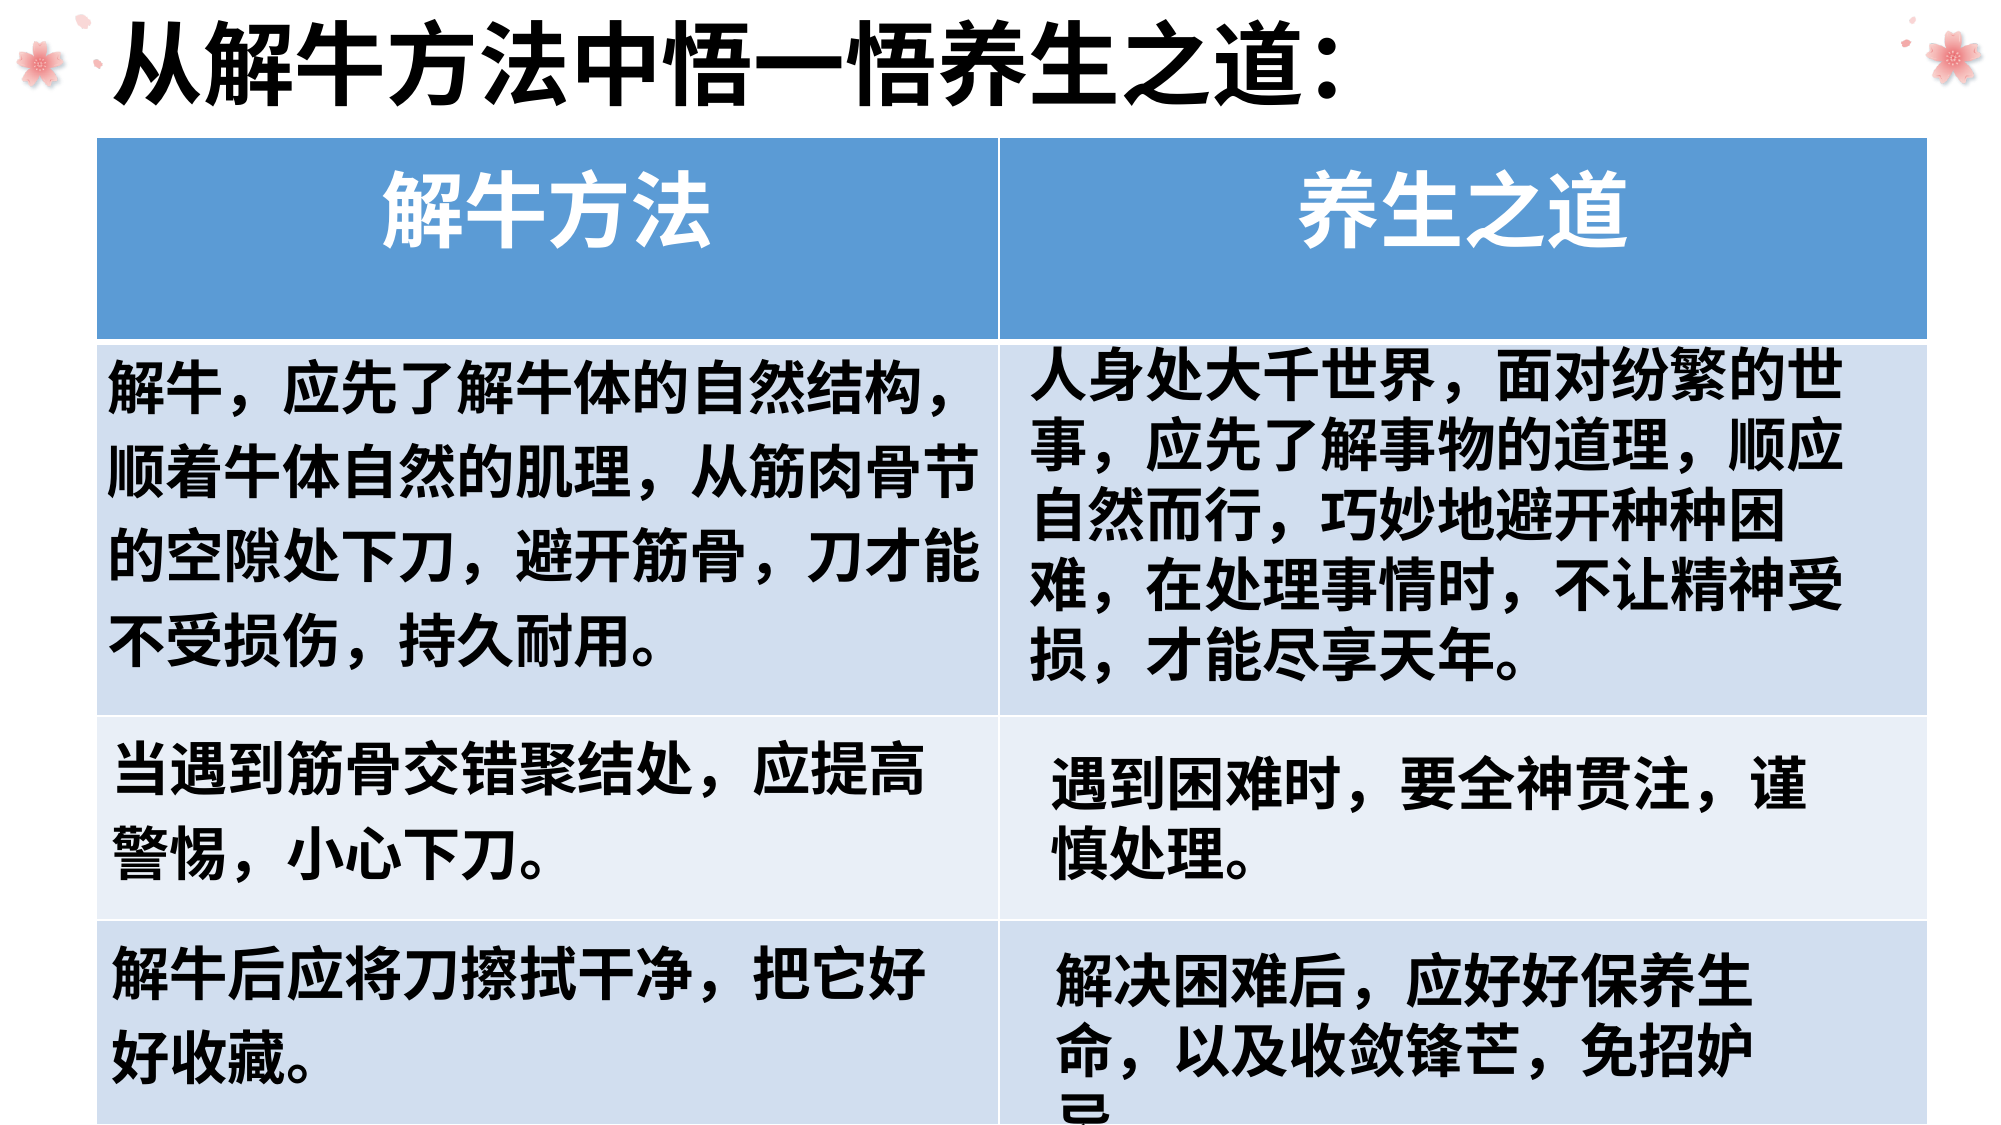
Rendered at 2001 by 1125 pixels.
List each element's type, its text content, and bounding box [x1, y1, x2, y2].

picture [0, 0, 96, 102]
table_cell [1000, 717, 1927, 919]
table_cell 解牛，应先了解牛体的自然结构，顺着牛体自然的肌理，从筋肉骨节的空隙处下刀，避开筋骨，刀才能不受损伤，持久耐用。 [97, 345, 998, 715]
text_box 人身处大千世界，面对纷繁的世事，应先了解事物的道理，顺应自然而行，巧妙地避开种种困难，在处理事情时，不让精神受损，才能尽享天年。 [1014, 330, 1907, 696]
table_cell 当遇到筋骨交错聚结处，应提高警惕，小心下刀。 [97, 717, 998, 919]
table_cell 解牛后应将刀擦拭干净，把它好好收藏。 [97, 921, 998, 1124]
picture [1928, 0, 2000, 101]
text_box 解决困难后，应好好保养生命，以及收敛锋芒，免招妒忌。 [1041, 936, 1880, 1125]
text_box 遇到困难时，要全神贯注，谨慎处理。 [1035, 739, 1874, 895]
table_header 养生之道 [1000, 138, 1927, 339]
table_cell [1000, 345, 1927, 715]
table_header 解牛方法 [97, 138, 998, 339]
title 从解牛方法中悟一悟养生之道： [96, 0, 1928, 136]
table_cell [1000, 921, 1927, 1124]
